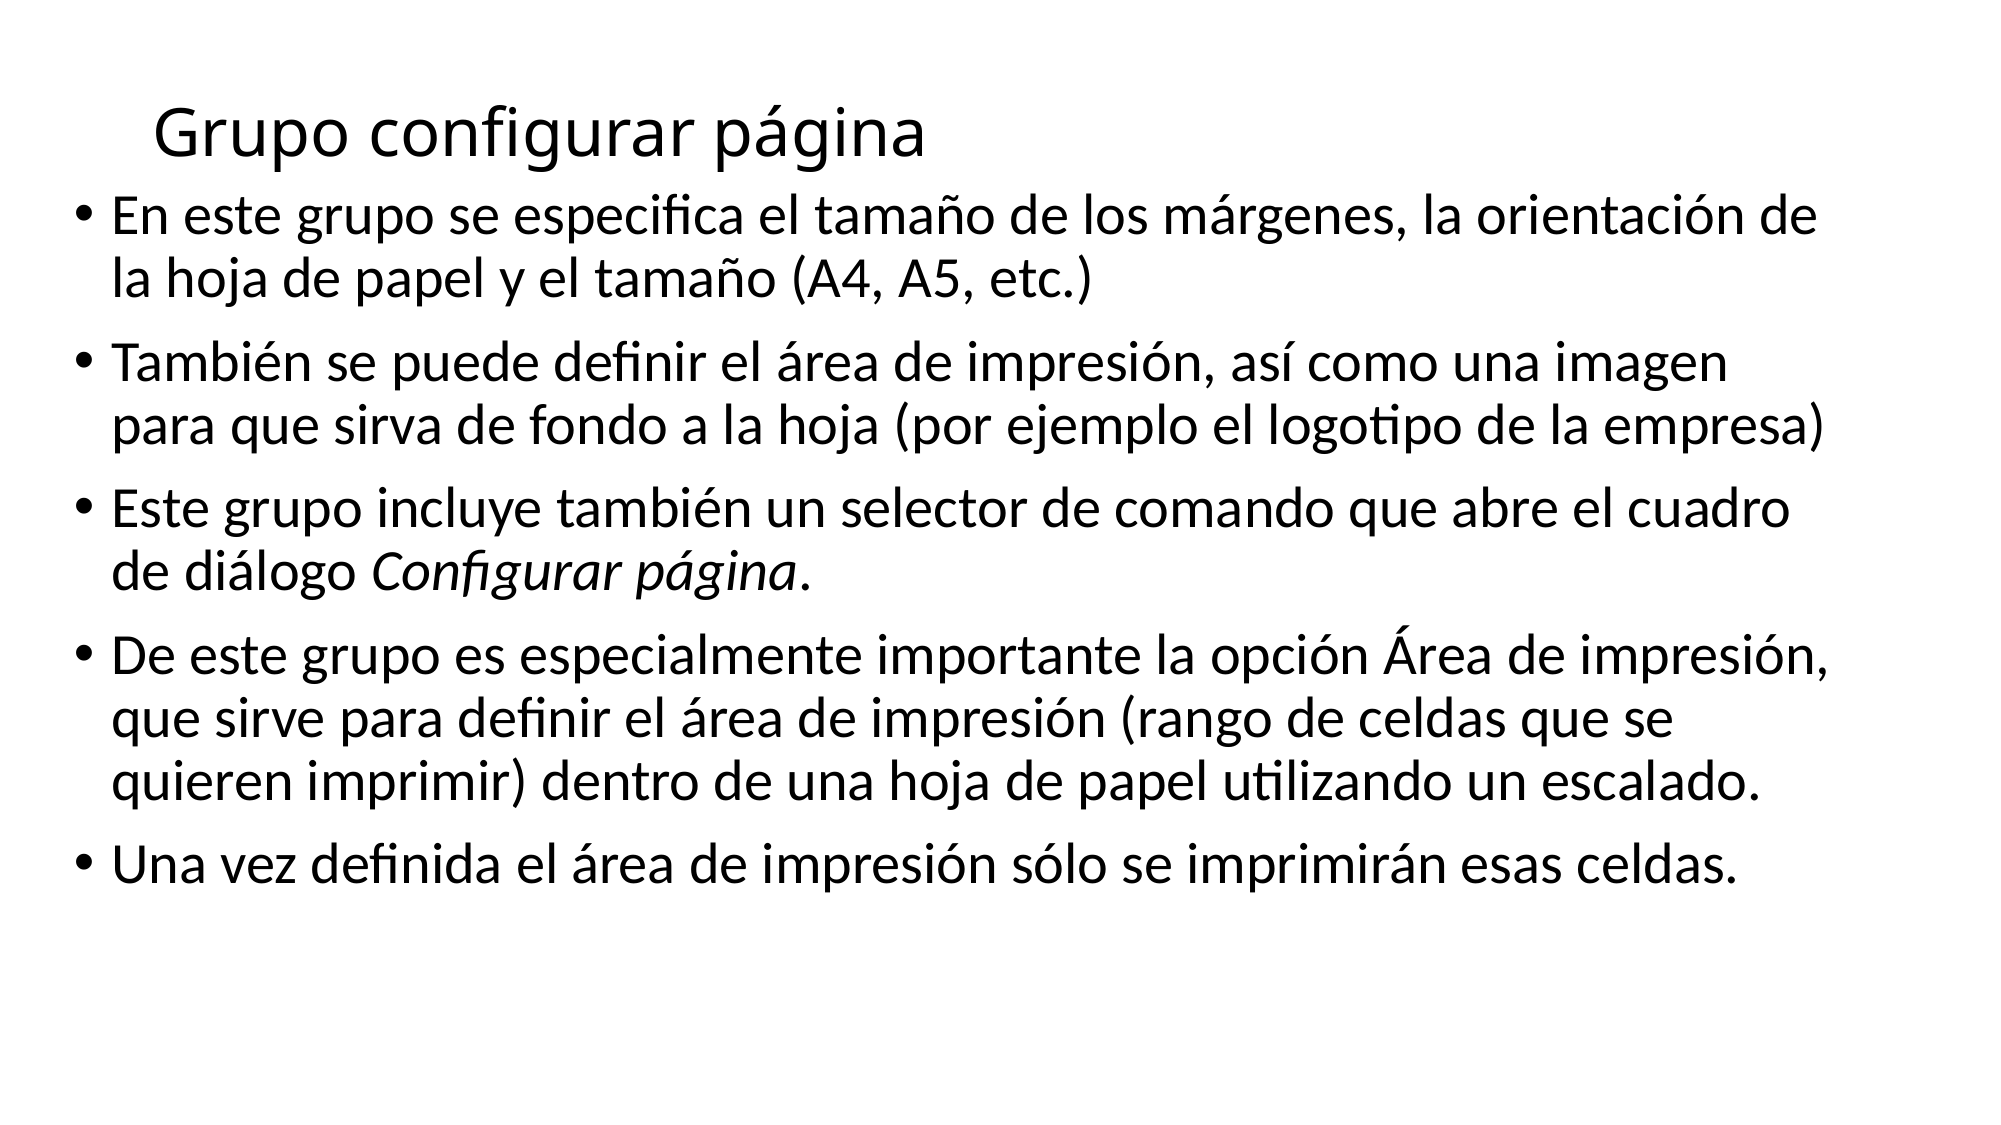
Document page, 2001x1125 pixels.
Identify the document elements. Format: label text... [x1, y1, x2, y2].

list En este grupo se especifica el tamaño de los márgenes, la orientación de la hoja de papel y el tamaño (A4, A5, etc.) También se puede definir el área de impresión, así como una imagen para que sirva de fondo a la hoja (por ejemplo el logotipo de la empresa) Este grupo incluye también un selector de comando que abre el cuadro de diálogo Configurar página. De este grupo es especialmente importante la opción Área de impresión, que sirve para definir el área de impresión (rango de celdas que se quieren imprimir) dentro de una hoja de papel utilizando un escalado. Una vez definida el área de impresión sólo se imprimirán esas celdas. [58, 177, 1855, 1038]
title Grupo configurar página [137, 59, 1863, 209]
